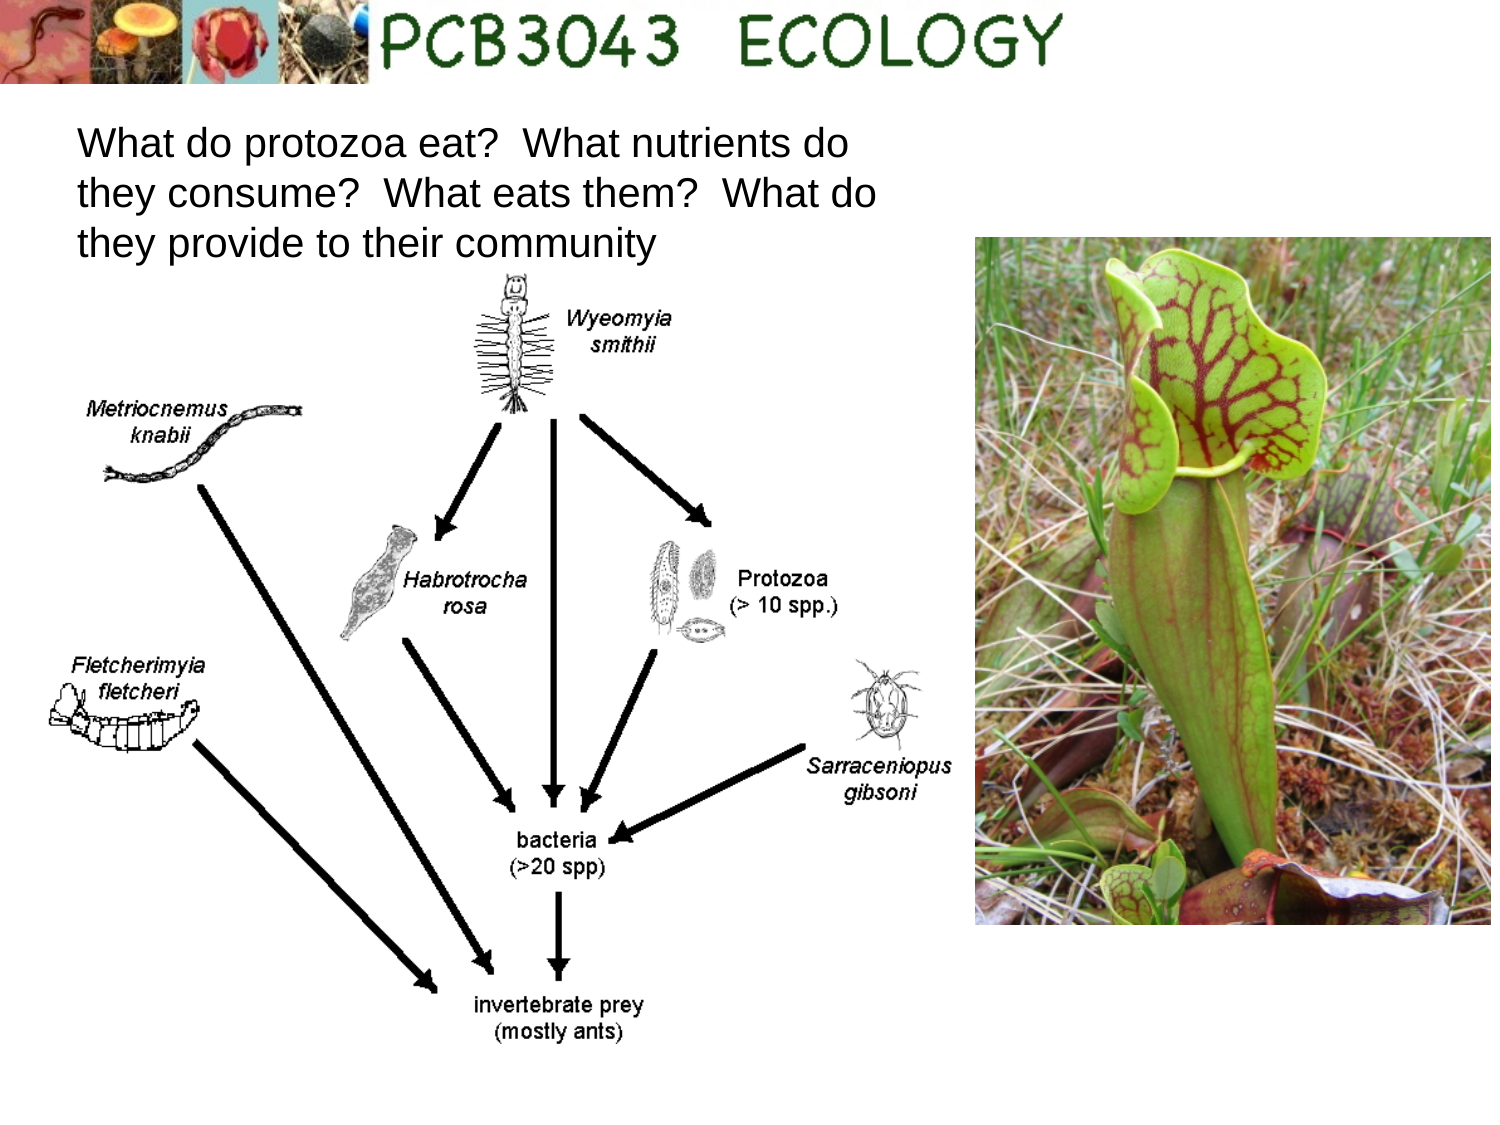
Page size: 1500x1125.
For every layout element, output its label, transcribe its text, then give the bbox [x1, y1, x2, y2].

text_box What do protozoa eat? What nutrients do they consume? What eats them? What do they provide to their community [62, 108, 950, 231]
picture [44, 232, 1491, 1088]
picture [0, 0, 1088, 84]
